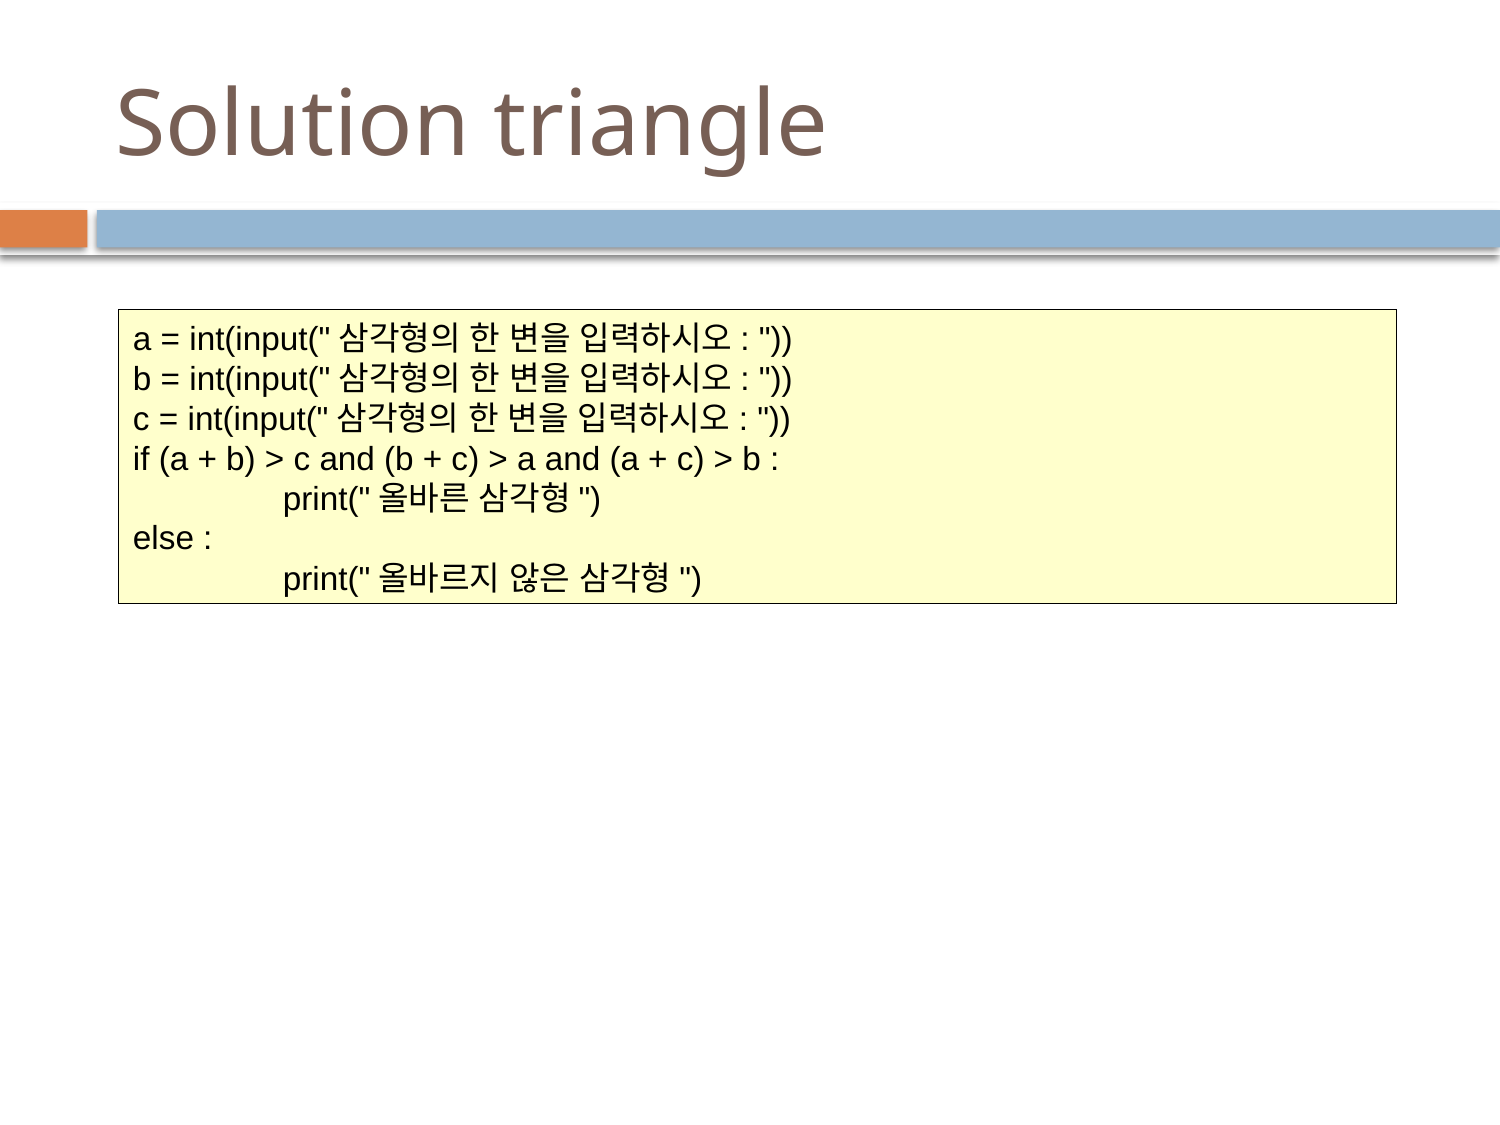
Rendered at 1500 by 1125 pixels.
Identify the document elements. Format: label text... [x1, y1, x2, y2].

text_box a = int(input("삼각형의 한 변을 입력하시오: ")) b = int(input("삼각형의 한 변을 입력하시오: ")) c = int(input("삼각형의 한 변을 입력하시오: ")) if (a + b) > c and (b + c) > a and (a + c) > b : print("올바른 삼각형") else : print("올바르지 않은 삼각형") [118, 309, 1397, 604]
title Solution triangle [100, 37, 1438, 200]
